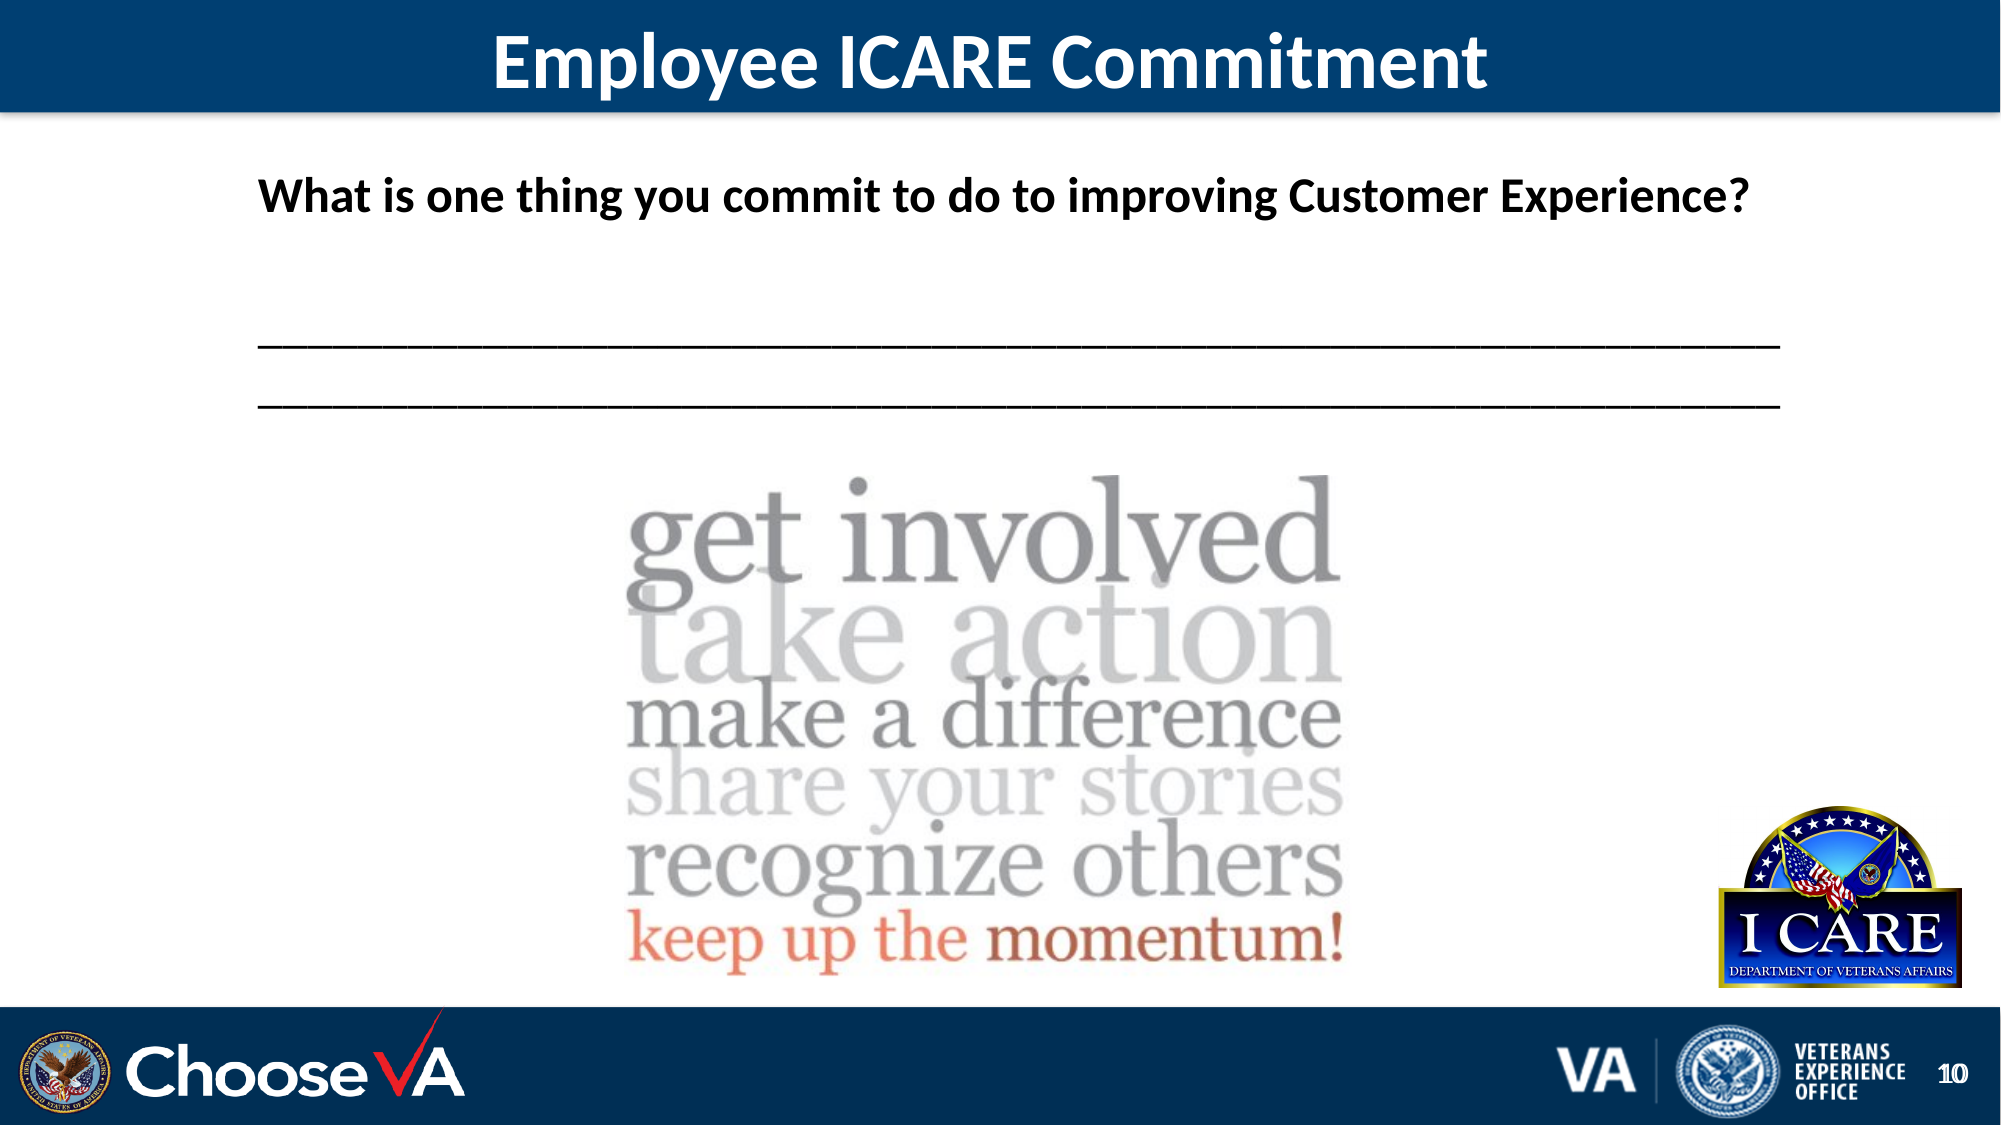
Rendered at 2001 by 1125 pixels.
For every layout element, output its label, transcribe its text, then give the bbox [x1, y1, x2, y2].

picture [624, 475, 1376, 994]
picture [1516, 1023, 1951, 1125]
picture [18, 1005, 465, 1114]
title Employee ICARE Commitment [0, 0, 2000, 113]
slide_number 10 [1517, 1041, 1985, 1102]
picture [1718, 806, 1962, 988]
list What is one thing you commit to do to improving Customer Experience? __________________________________________________________________________________________________________________________ [242, 154, 1813, 476]
